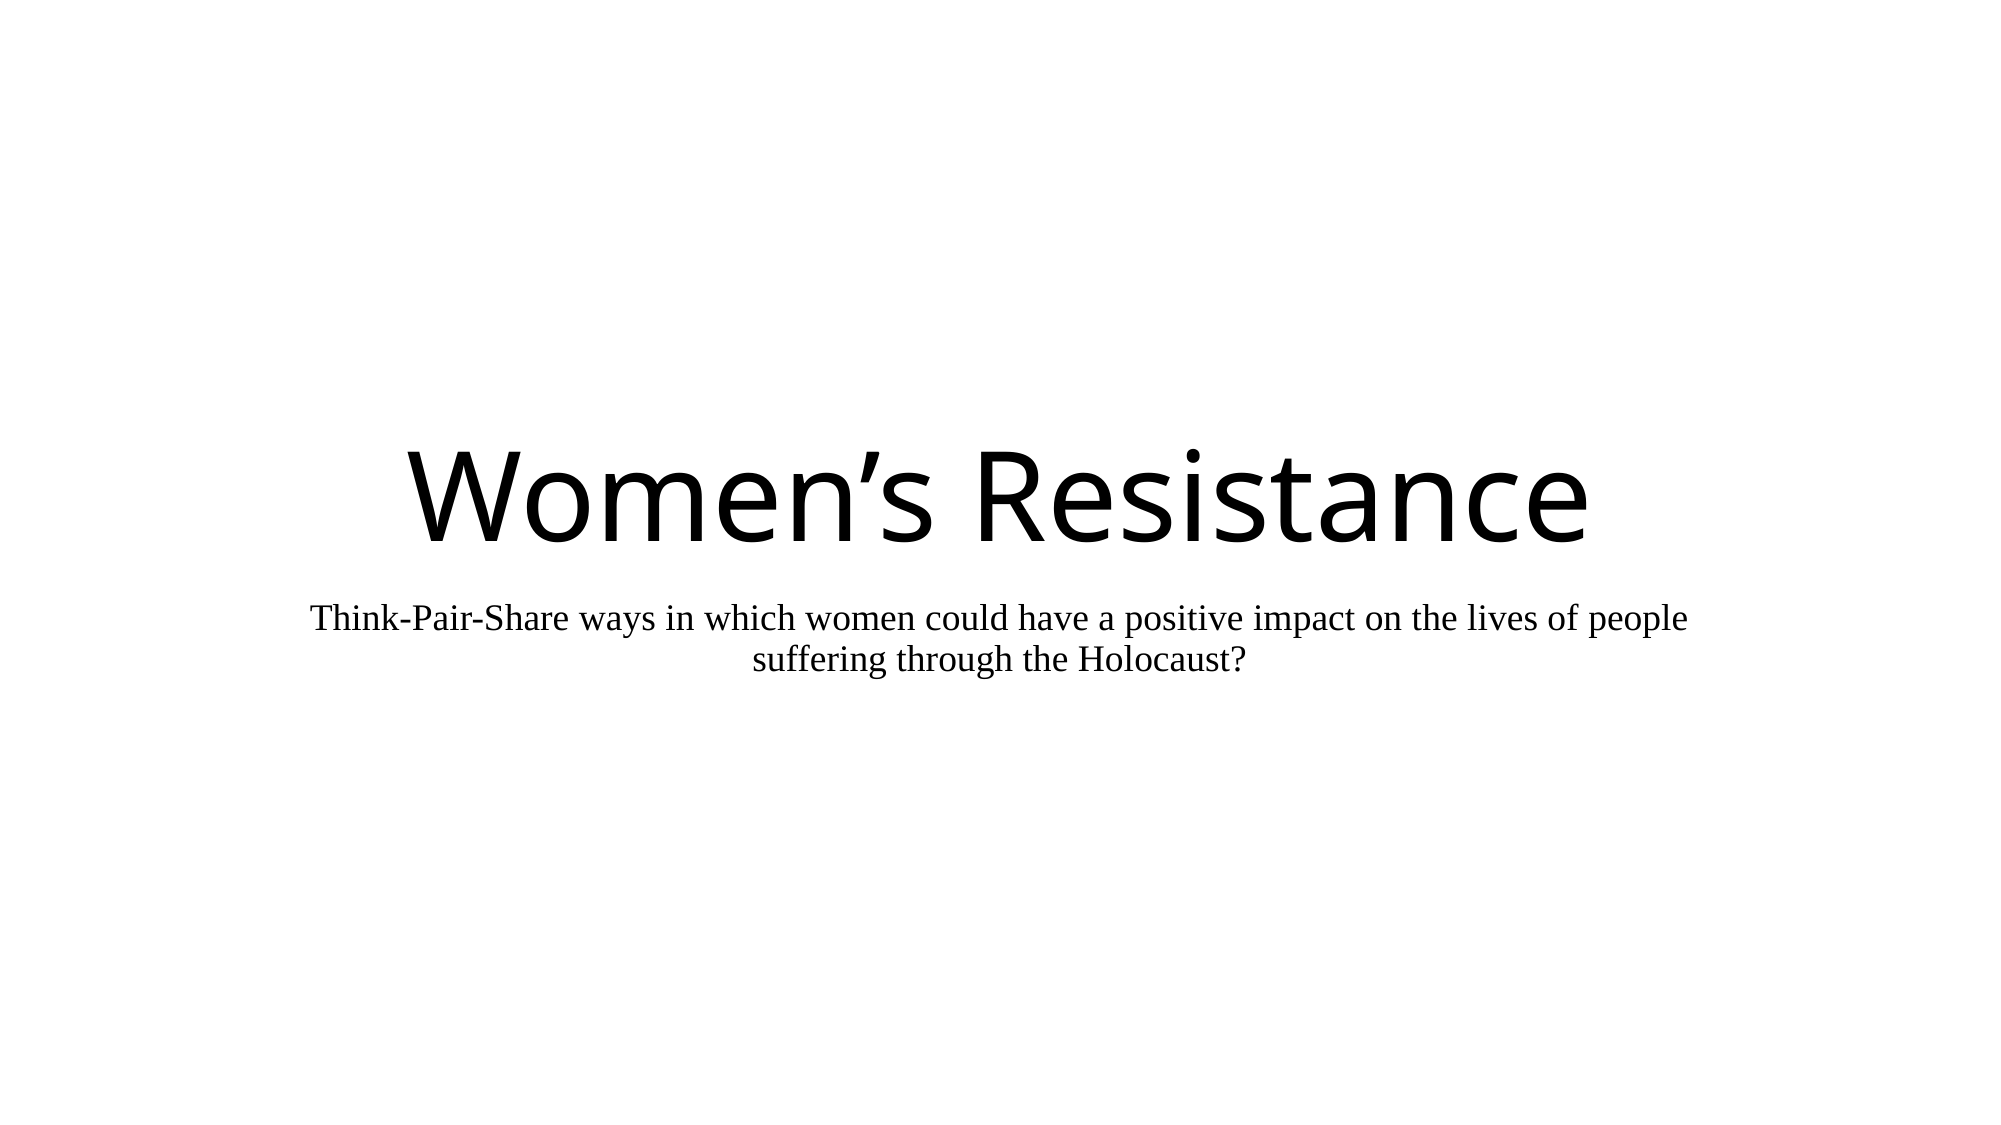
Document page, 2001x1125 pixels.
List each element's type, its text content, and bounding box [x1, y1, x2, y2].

title Women’s Resistance [249, 184, 1750, 576]
subtitle Think-Pair-Share ways in which women could have a positive impact on the lives of people suffering through the Holocaust? [249, 590, 1750, 863]
